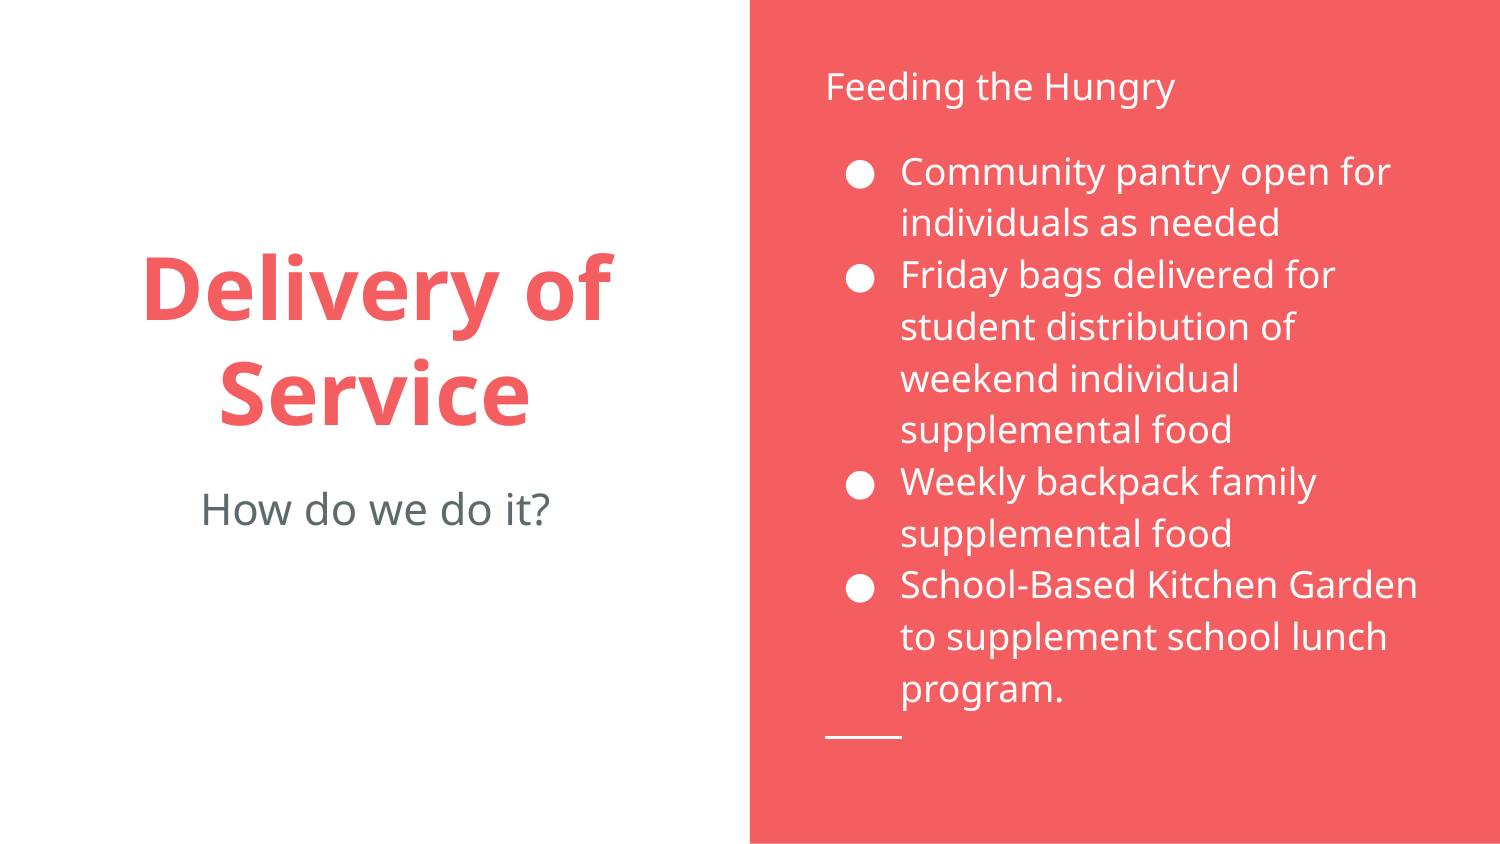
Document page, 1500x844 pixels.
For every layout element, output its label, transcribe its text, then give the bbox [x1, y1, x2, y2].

subtitle How do we do it? [43, 466, 708, 688]
list Feeding the Hungry Community pantry open for individuals as needed Friday bags delivered for student distribution of weekend individual supplemental food Weekly backpack family supplemental food School-Based Kitchen Garden to supplement school lunch program. [810, 47, 1440, 725]
title Delivery of Service [43, 181, 708, 458]
